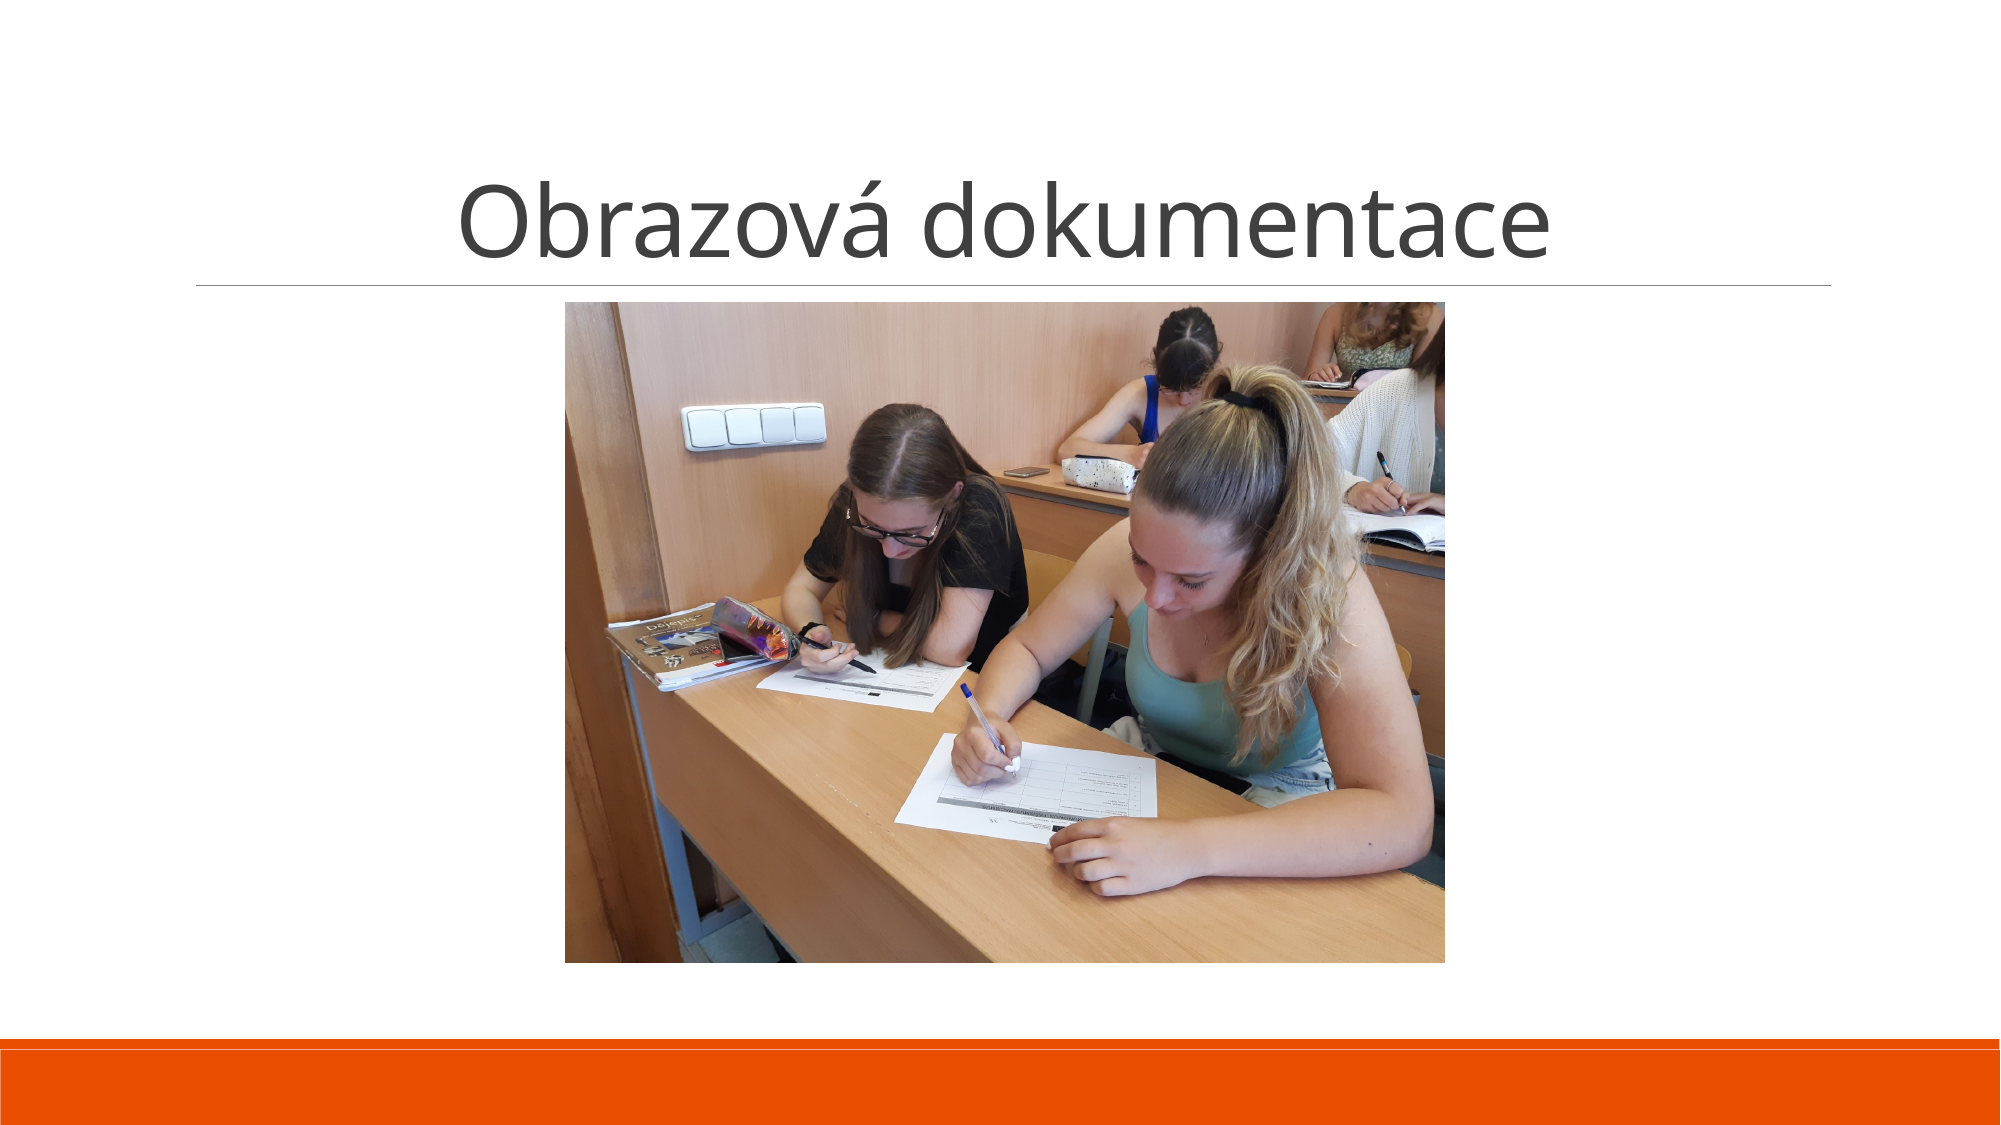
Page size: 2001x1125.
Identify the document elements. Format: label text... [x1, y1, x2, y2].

title Obrazová dokumentace [180, 47, 1830, 285]
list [564, 302, 1446, 964]
